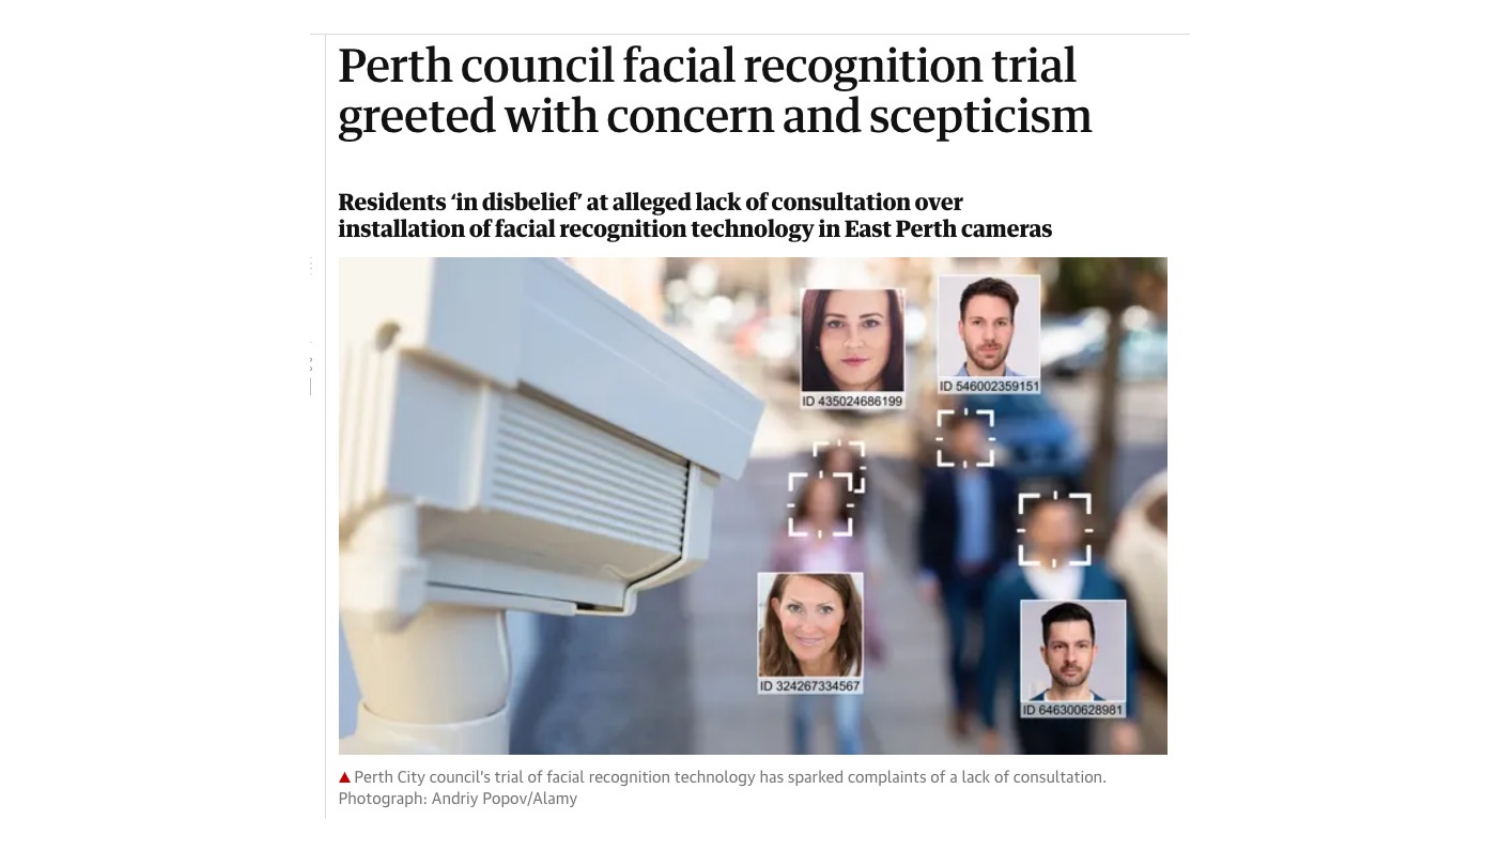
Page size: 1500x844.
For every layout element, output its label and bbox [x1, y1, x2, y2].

picture [310, 24, 1190, 819]
